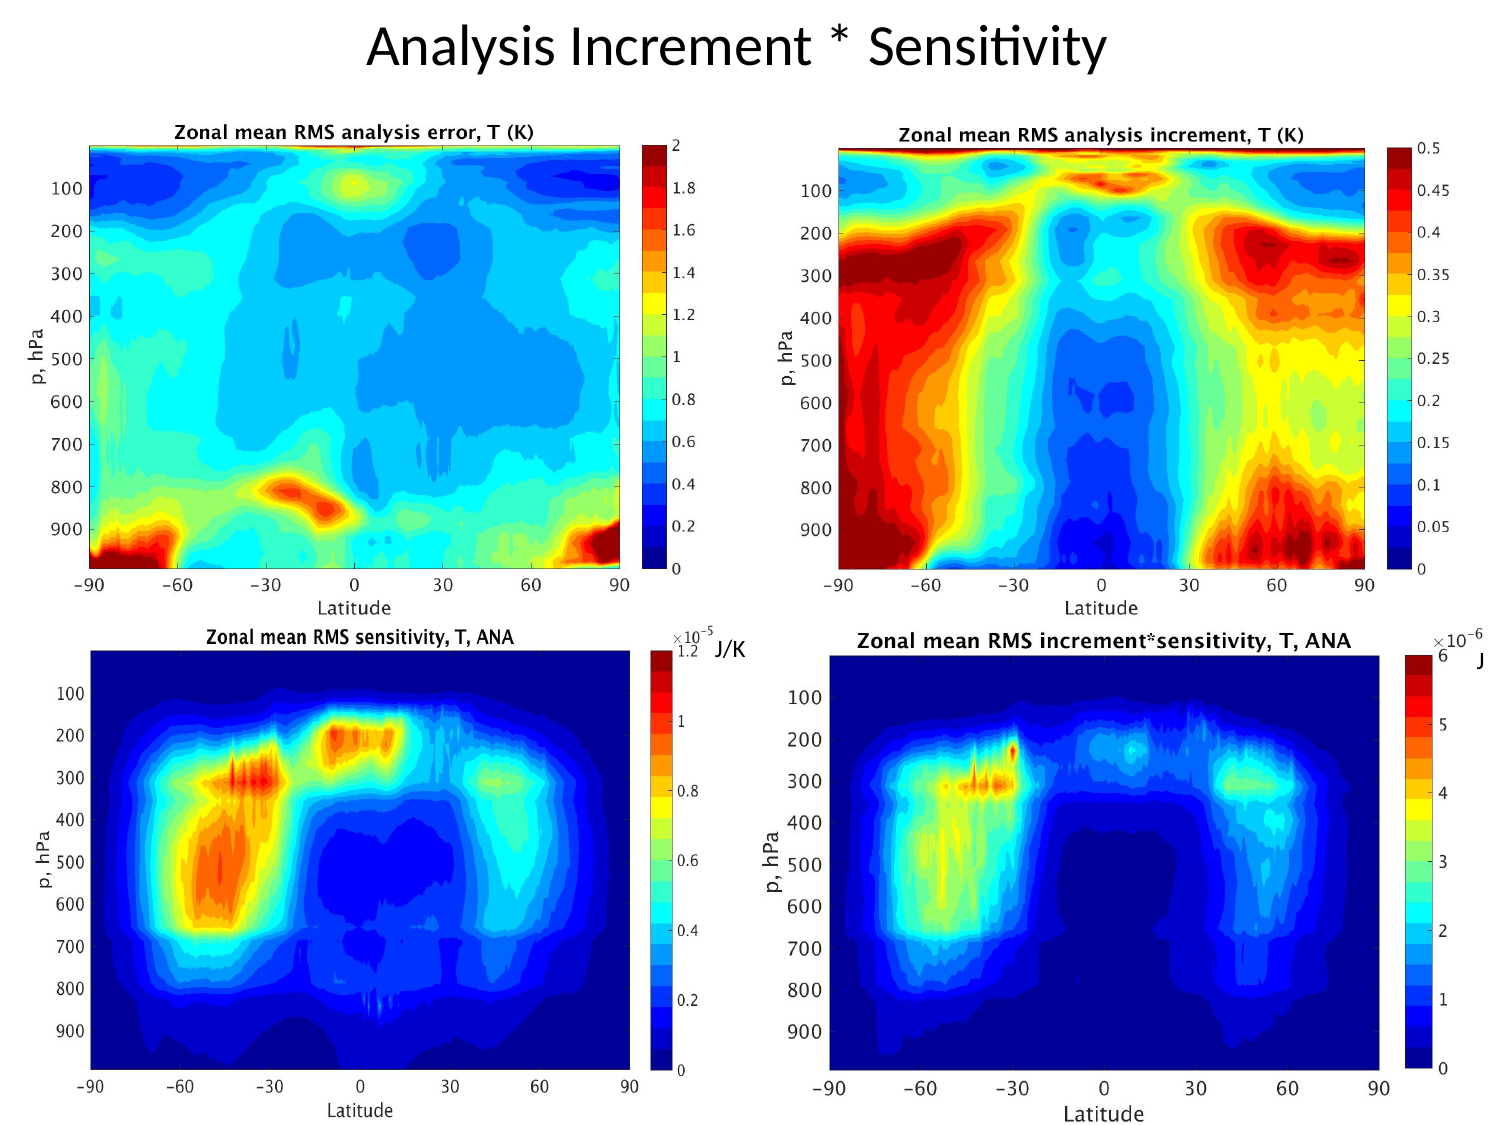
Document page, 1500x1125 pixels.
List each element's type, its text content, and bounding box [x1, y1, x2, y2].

text_box Analysis Increment * Sensitivity [137, 0, 1338, 85]
picture [0, 105, 1500, 1125]
